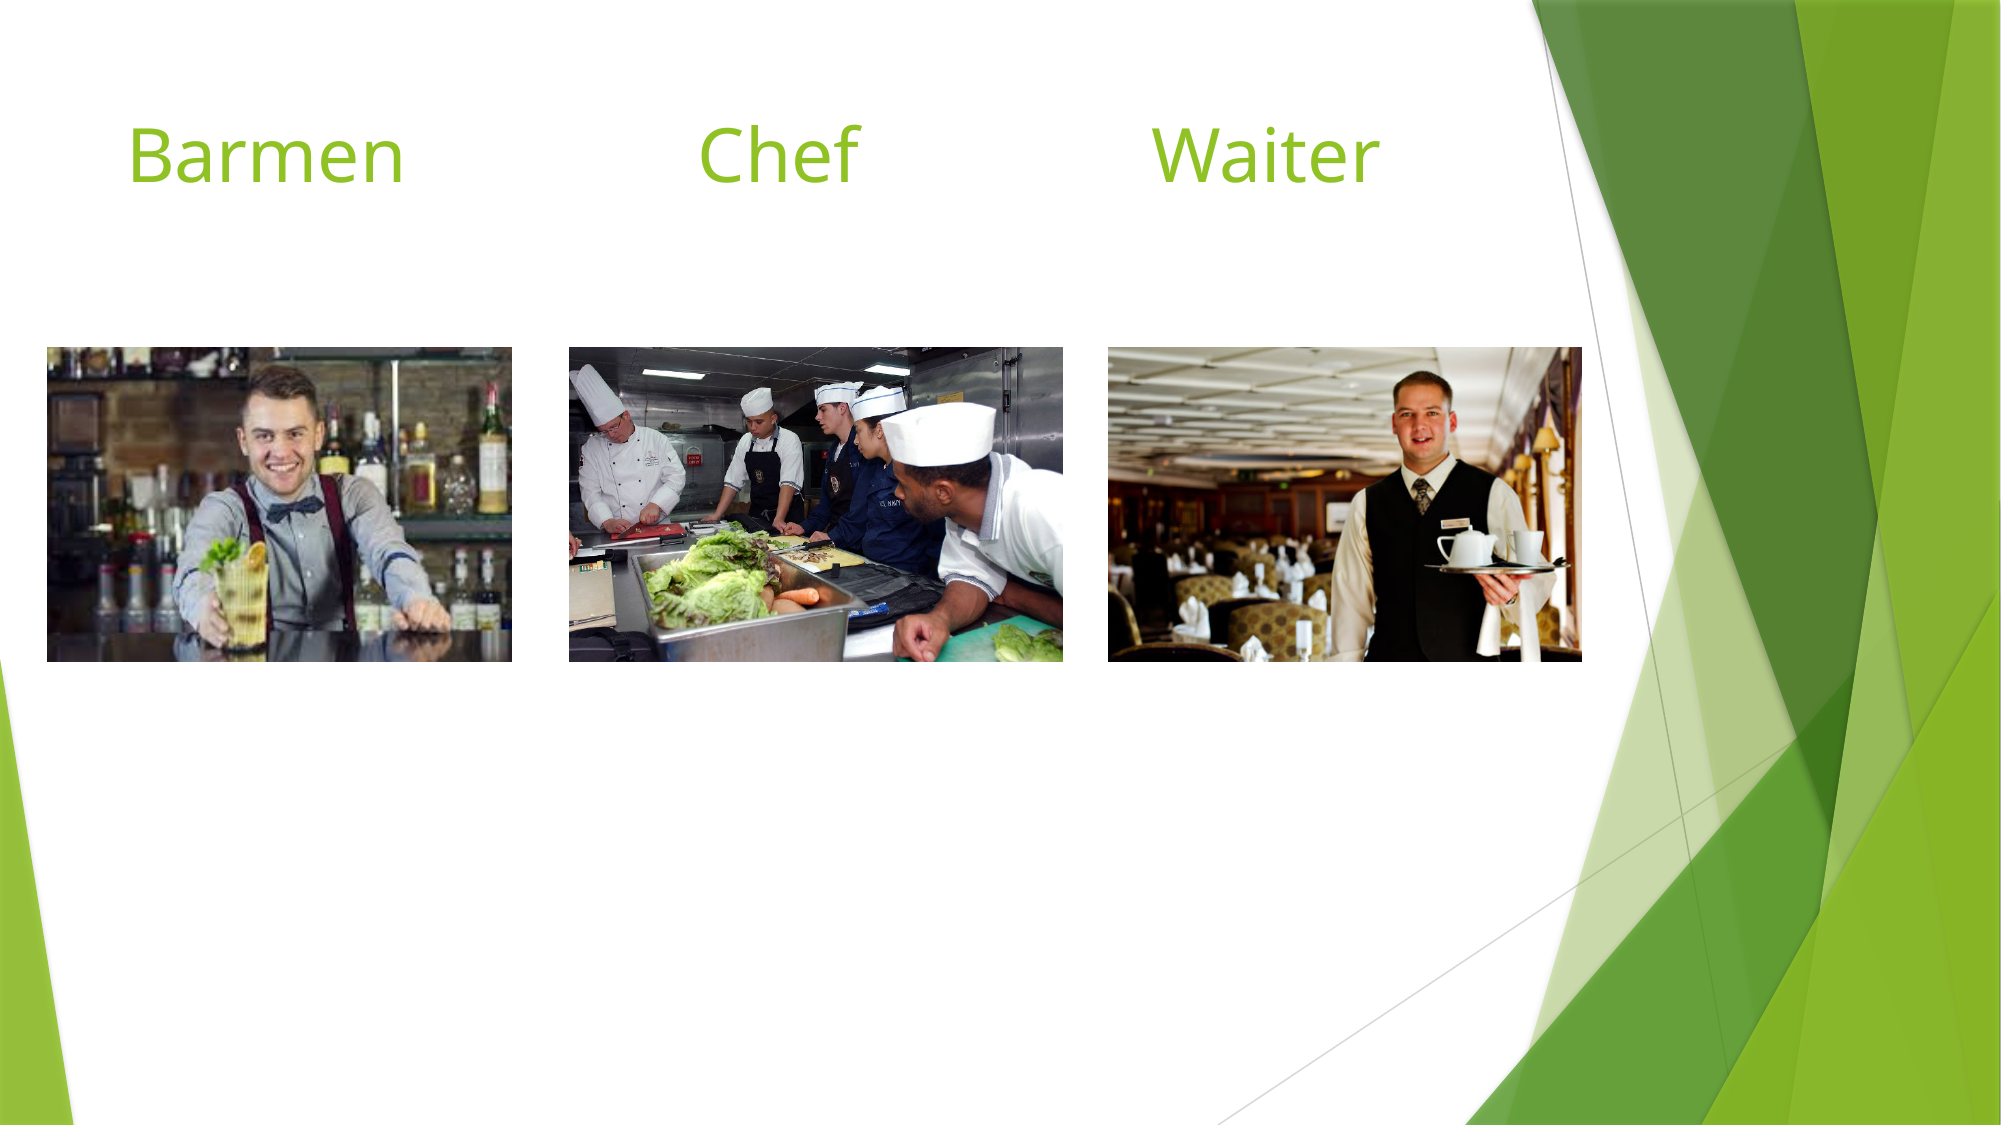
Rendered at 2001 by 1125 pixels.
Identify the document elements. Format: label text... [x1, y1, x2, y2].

picture [1108, 347, 1583, 663]
title Barmen Chef Waiter [111, 99, 1522, 317]
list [46, 347, 512, 663]
picture [569, 346, 1063, 663]
